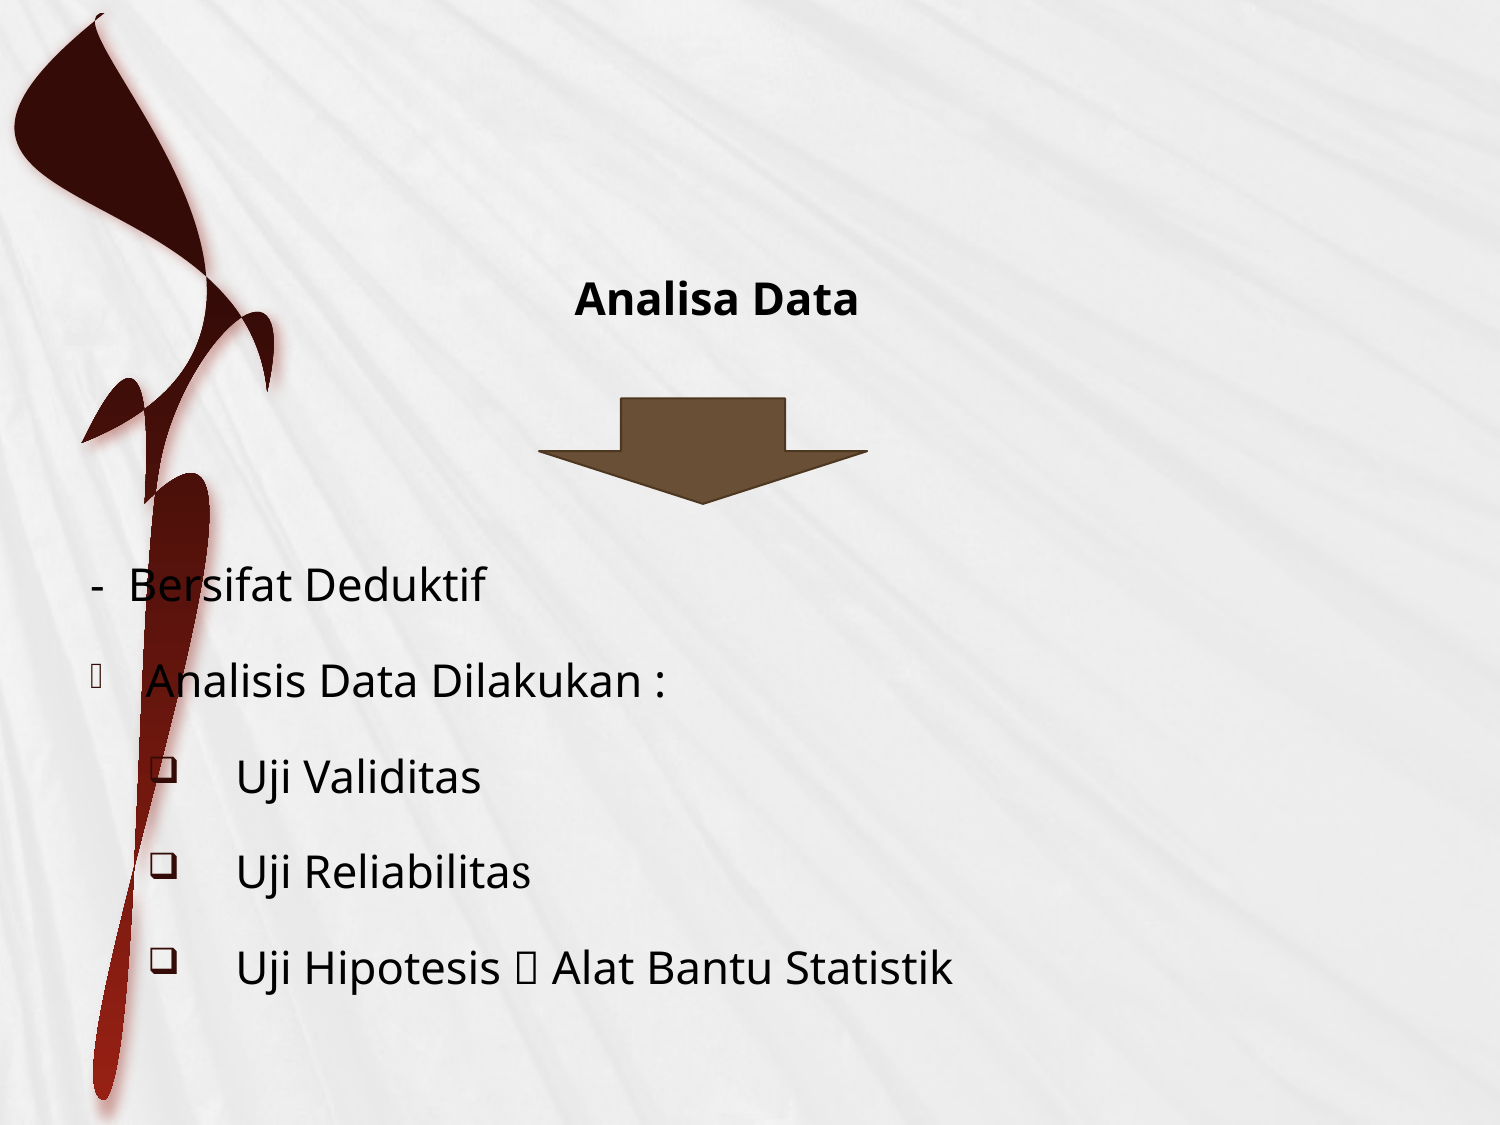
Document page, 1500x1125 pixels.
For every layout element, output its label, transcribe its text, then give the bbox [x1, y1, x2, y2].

text_box [537, 397, 869, 505]
list Analisa Data - Bersifat Deduktif Analisis Data Dilakukan : Uji Validitas Uji Reliabilitas Uji Hipotesis  Alat Bantu Statistik [75, 262, 1360, 1005]
